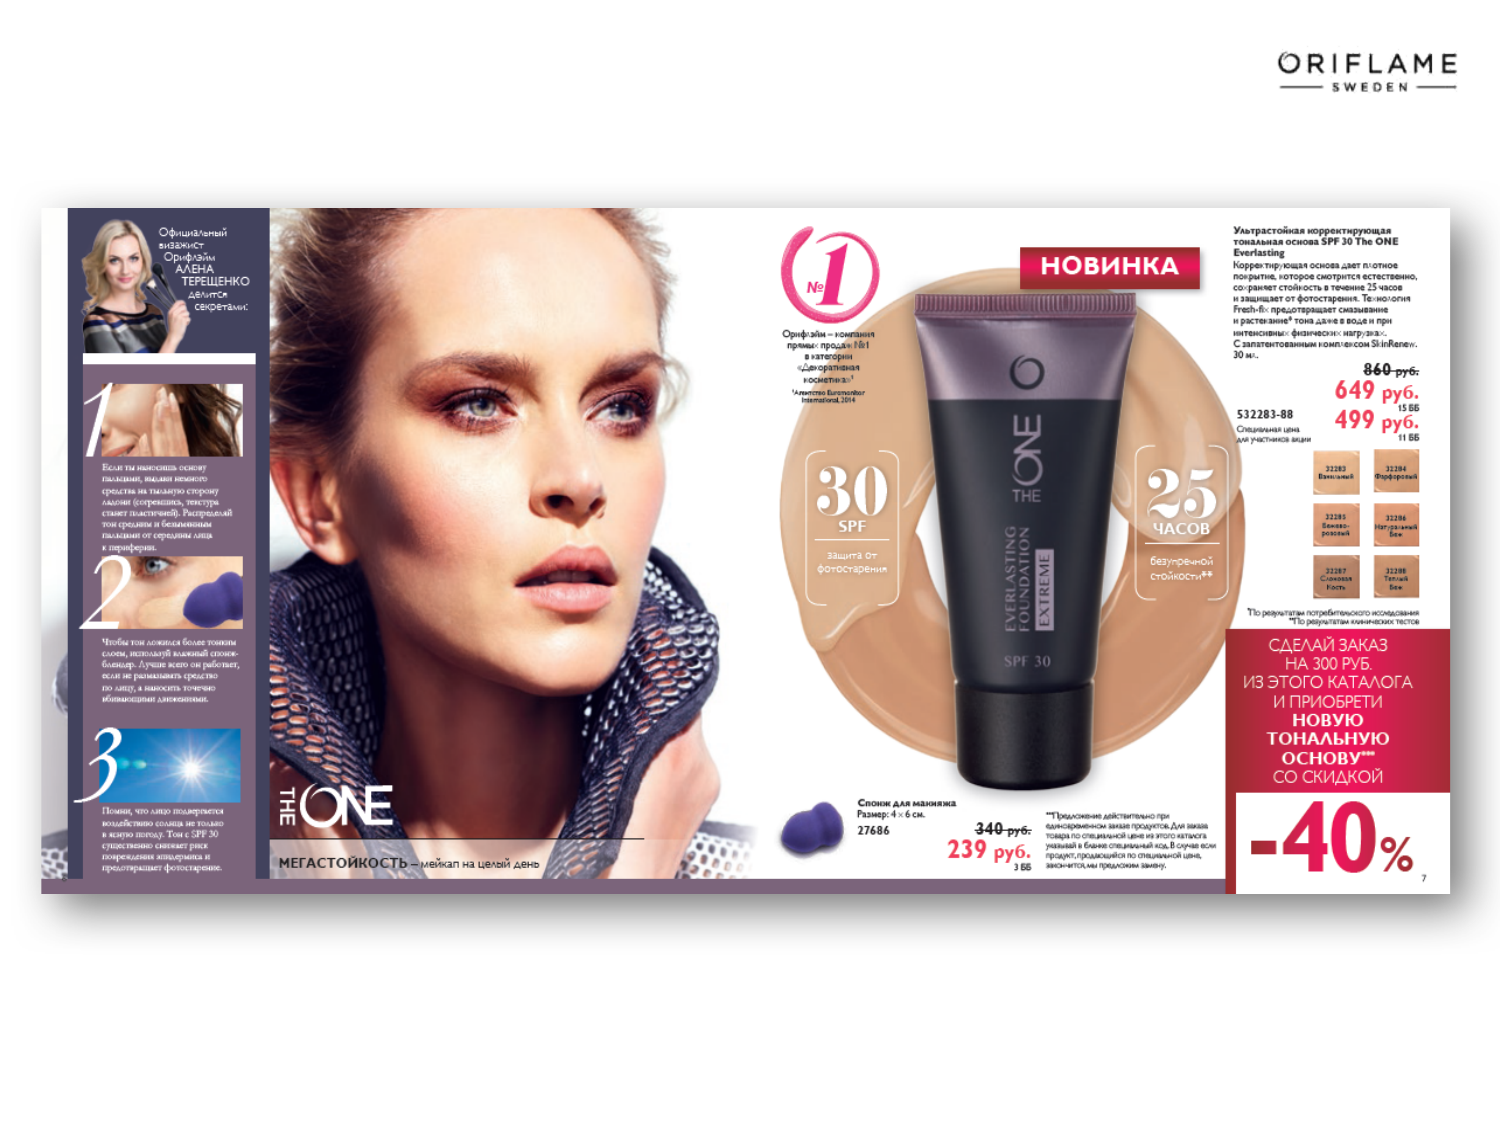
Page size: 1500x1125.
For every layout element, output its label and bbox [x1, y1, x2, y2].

picture [41, 207, 1451, 894]
picture [1257, 30, 1478, 113]
